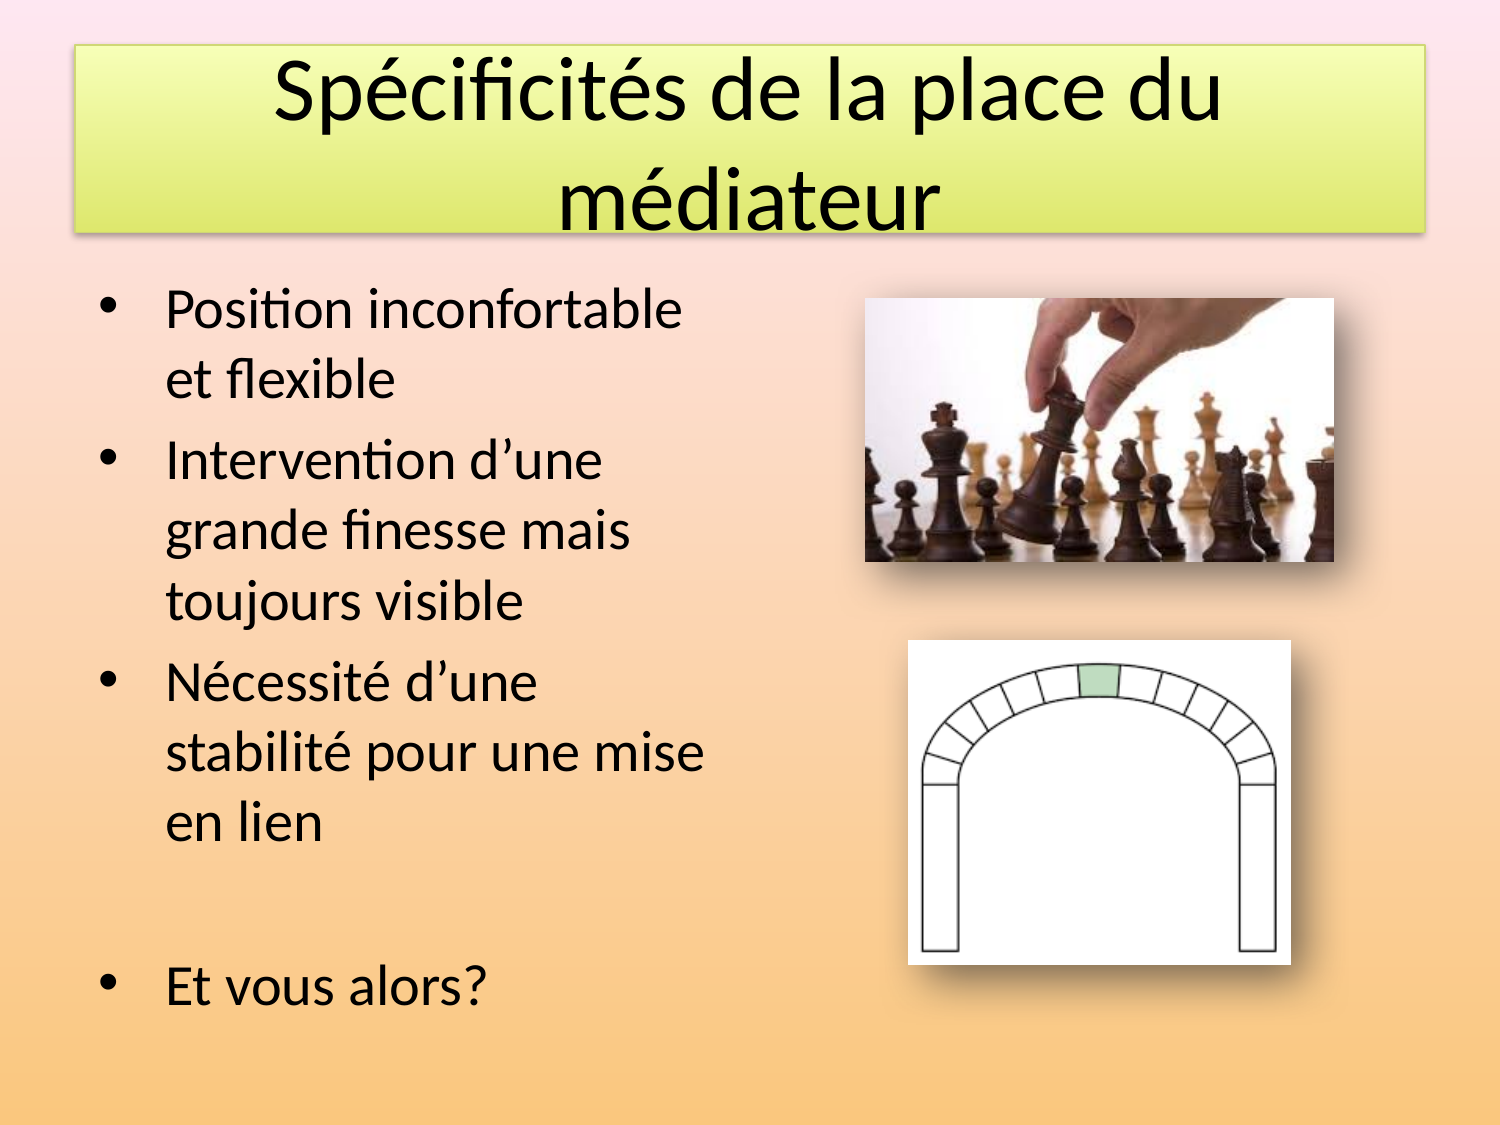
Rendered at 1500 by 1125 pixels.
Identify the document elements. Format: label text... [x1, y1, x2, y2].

title Spécificités de la place du médiateur [74, 44, 1426, 233]
list Position inconfortable et flexible Intervention d’une grande finesse mais toujours visible Nécessité d’une stabilité pour une mise en lien Et vous alors? [75, 262, 738, 1005]
picture [864, 298, 1334, 562]
picture [908, 640, 1291, 965]
